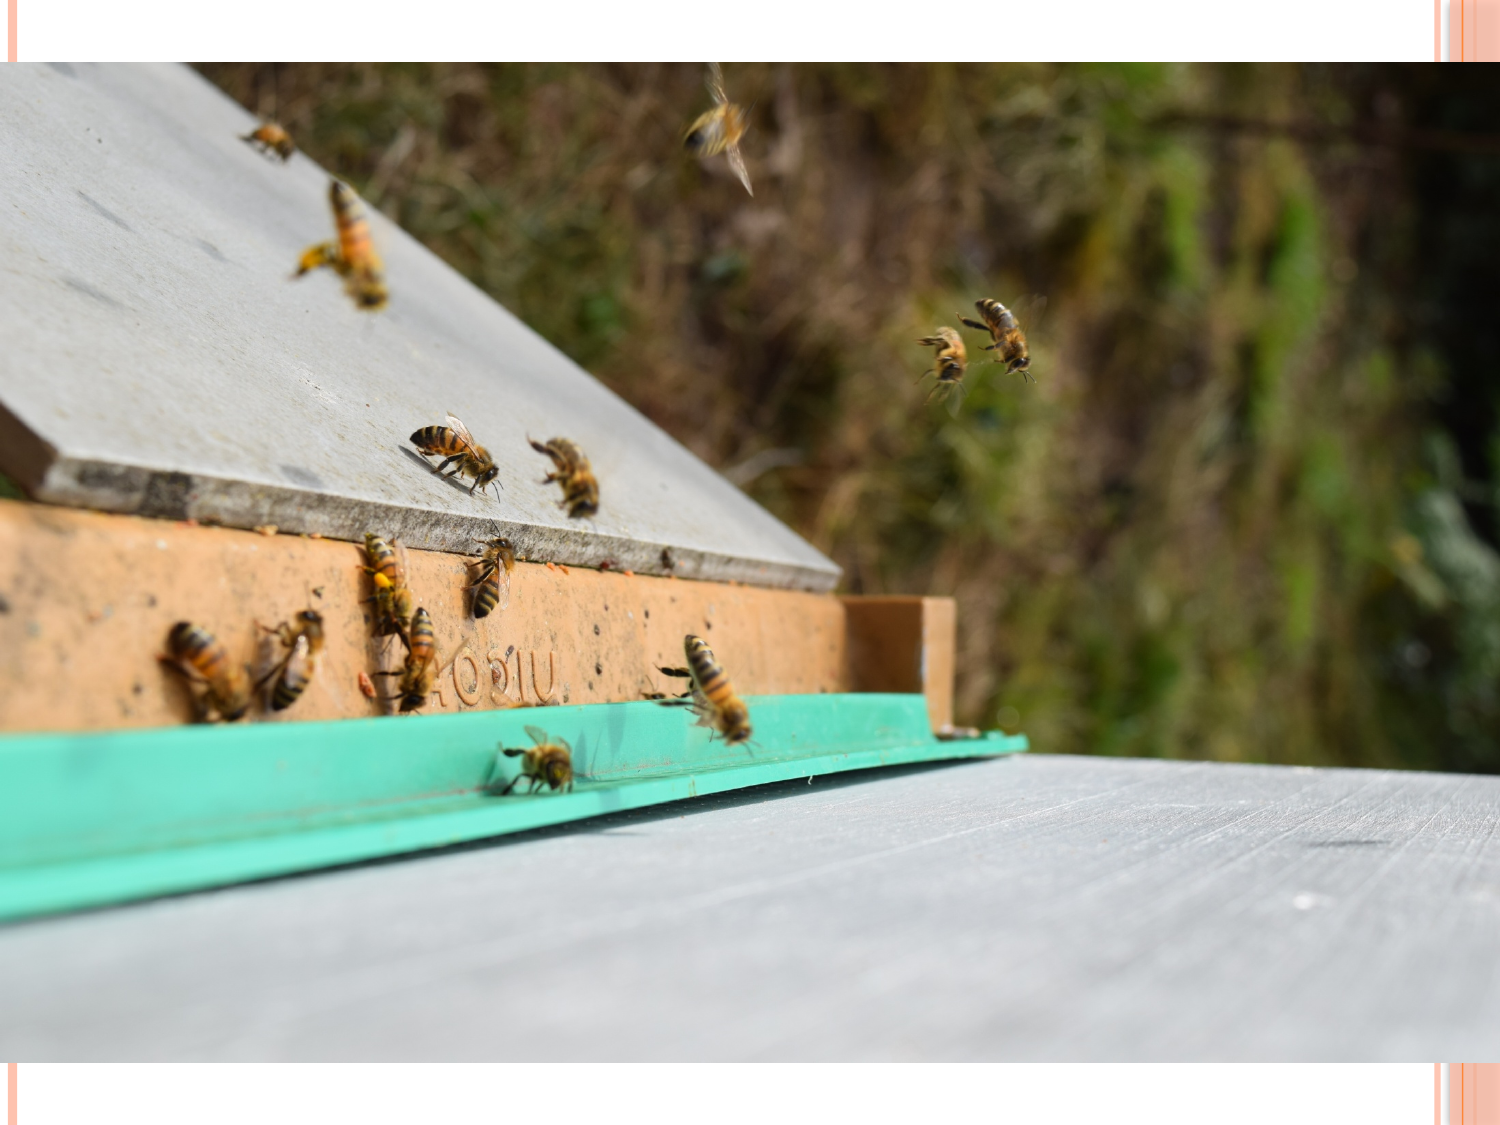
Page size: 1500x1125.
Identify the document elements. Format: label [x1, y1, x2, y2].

picture [0, 61, 1500, 1063]
